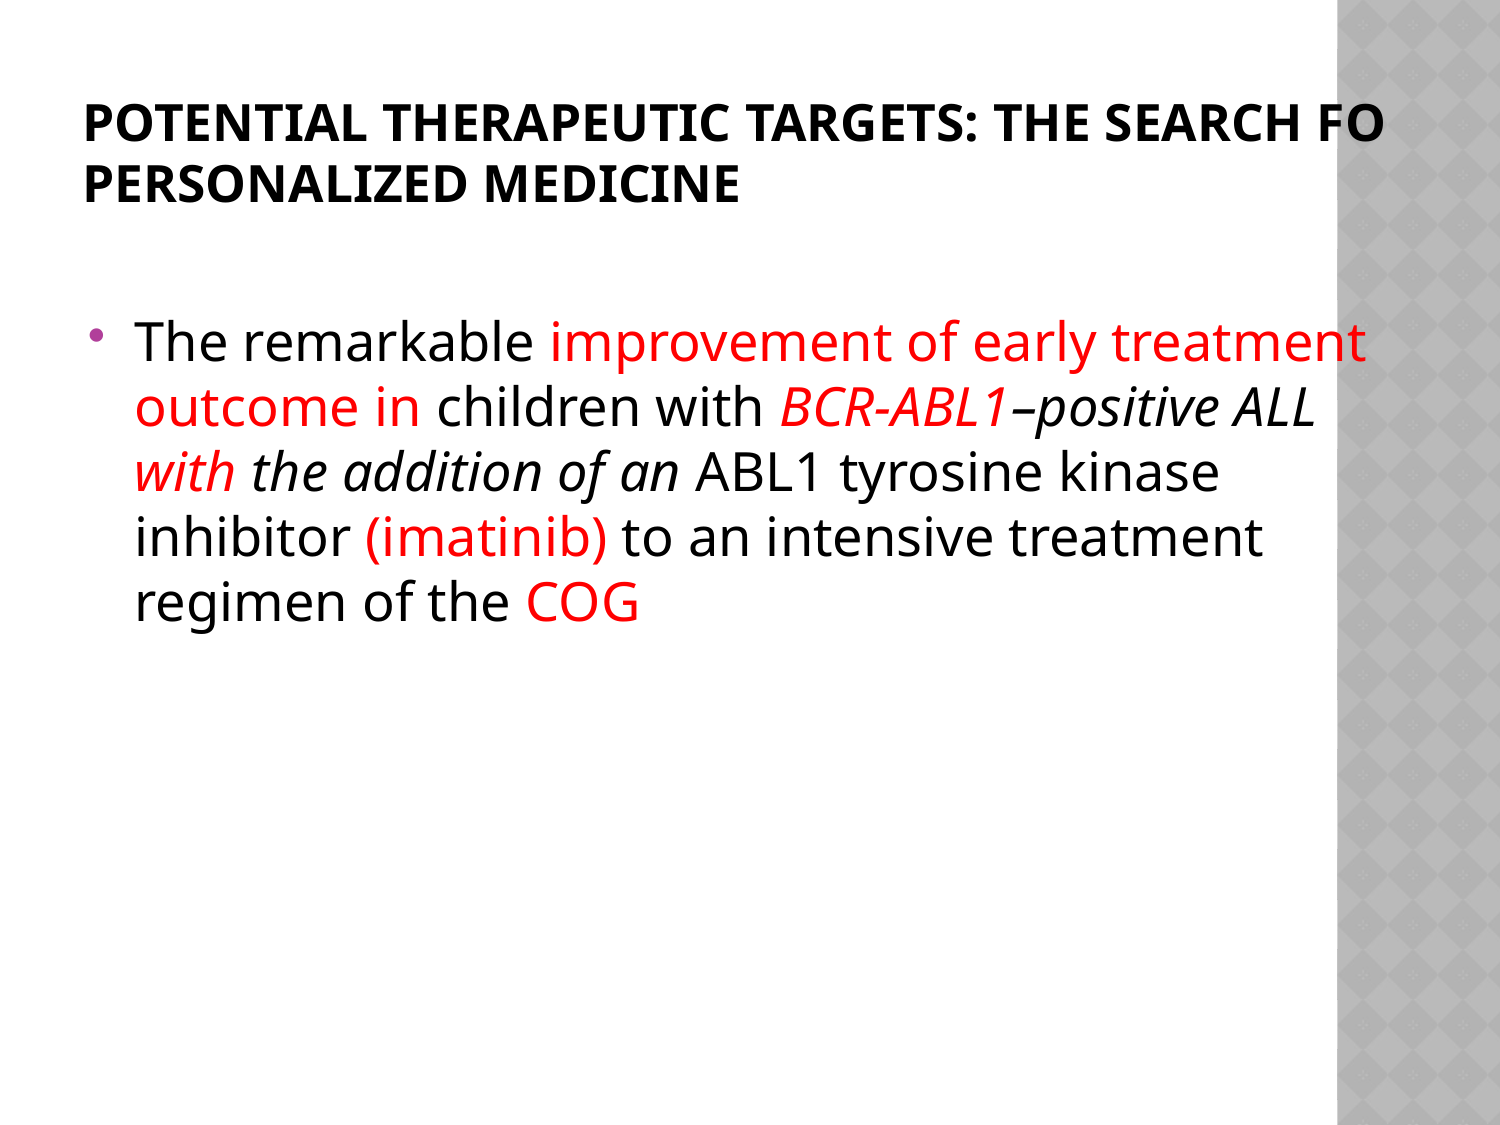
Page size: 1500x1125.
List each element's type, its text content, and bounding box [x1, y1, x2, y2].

title Potential therapeutic targets: the search fo personalized medicine [75, 87, 1425, 275]
list The remarkable improvement of early treatment outcome in children with BCR-ABL1–positive ALL with the addition of an ABL1 tyrosine kinase inhibitor (imatinib) to an intensive treatment regimen of the COG [75, 299, 1425, 1073]
